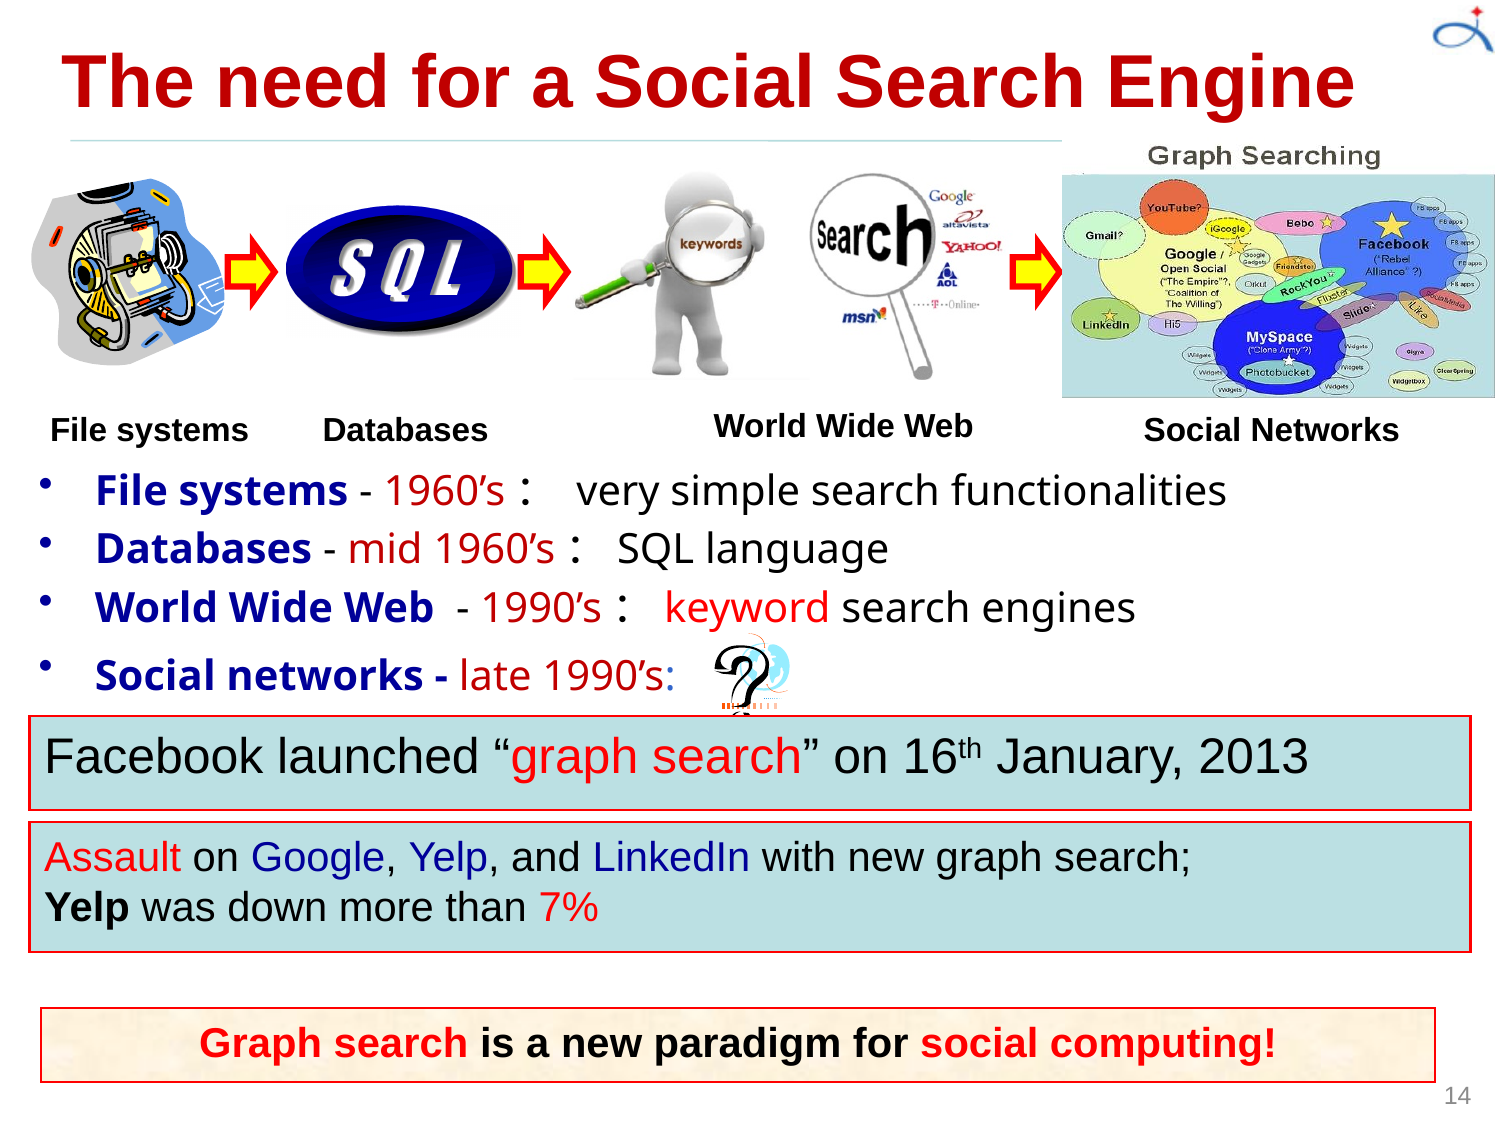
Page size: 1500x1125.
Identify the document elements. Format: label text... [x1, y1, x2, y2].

picture [1432, 5, 1495, 55]
text_box Facebook launched “graph search” on 16th January, 2013 [29, 715, 1471, 811]
list File systems - 1960’s： very simple search functionalities Databases - mid 1960’s：SQL language World Wide Web - 1990’s：keyword search engines Social networks - late 1990’s: [23, 455, 1500, 717]
picture [1061, 136, 1495, 398]
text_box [28, 164, 1358, 457]
title The need for a Social Search Engine [46, 11, 1419, 143]
picture [714, 633, 790, 729]
text_box Assault on Google, Yelp, and LinkedIn with new graph search; Yelp was down more than 7% [29, 822, 1471, 953]
text_box Social Networks [1363, 407, 1431, 456]
slide_number 14 [1136, 1065, 1487, 1125]
text_box Graph search is a new paradigm for social computing! [41, 1008, 1436, 1083]
